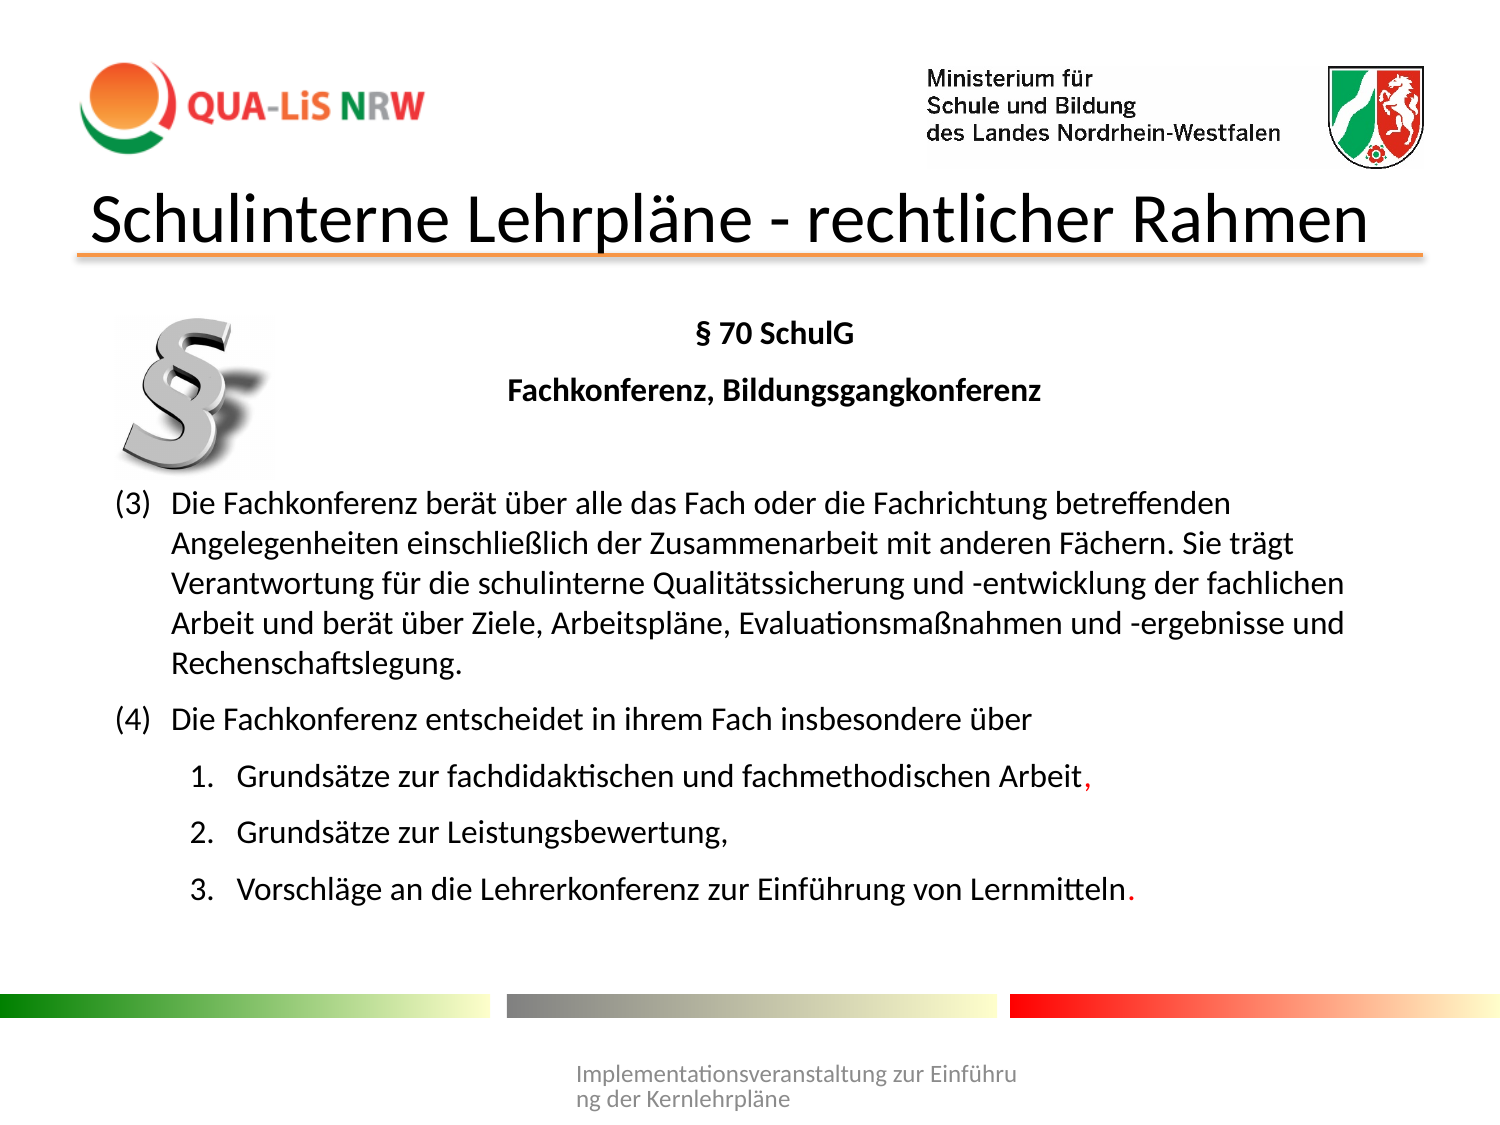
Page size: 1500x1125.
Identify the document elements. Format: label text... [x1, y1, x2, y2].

text_box § 70 SchulG Fachkonferenz, Bildungsgangkonferenz … Die Fachkonferenz berät über alle das Fach oder die Fachrichtung betreffenden Angelegenheiten einschließlich der Zusammenarbeit mit anderen Fächern. Sie trägt Verantwortung für die schulinterne Qualitätssicherung und -entwicklung der fachlichen Arbeit und berät über Ziele, Arbeitspläne, Evaluationsmaßnahmen und -ergebnisse und Rechenschaftslegung. Die Fachkonferenz entscheidet in ihrem Fach insbesondere über Grundsätze zur fachdidaktischen und fachmethodischen Arbeit, Grundsätze zur Leistungsbewertung, Vorschläge an die Lehrerkonferenz zur Einführung von Lernmitteln. [99, 304, 1450, 994]
footer Implementationsveranstaltung zur Einführung der Kernlehrpläne [561, 1042, 1046, 1103]
title Schulinterne Lehrpläne - rechtlicher Rahmen [75, 184, 1425, 244]
picture [77, 55, 431, 158]
picture [927, 66, 1424, 169]
picture [113, 315, 275, 481]
